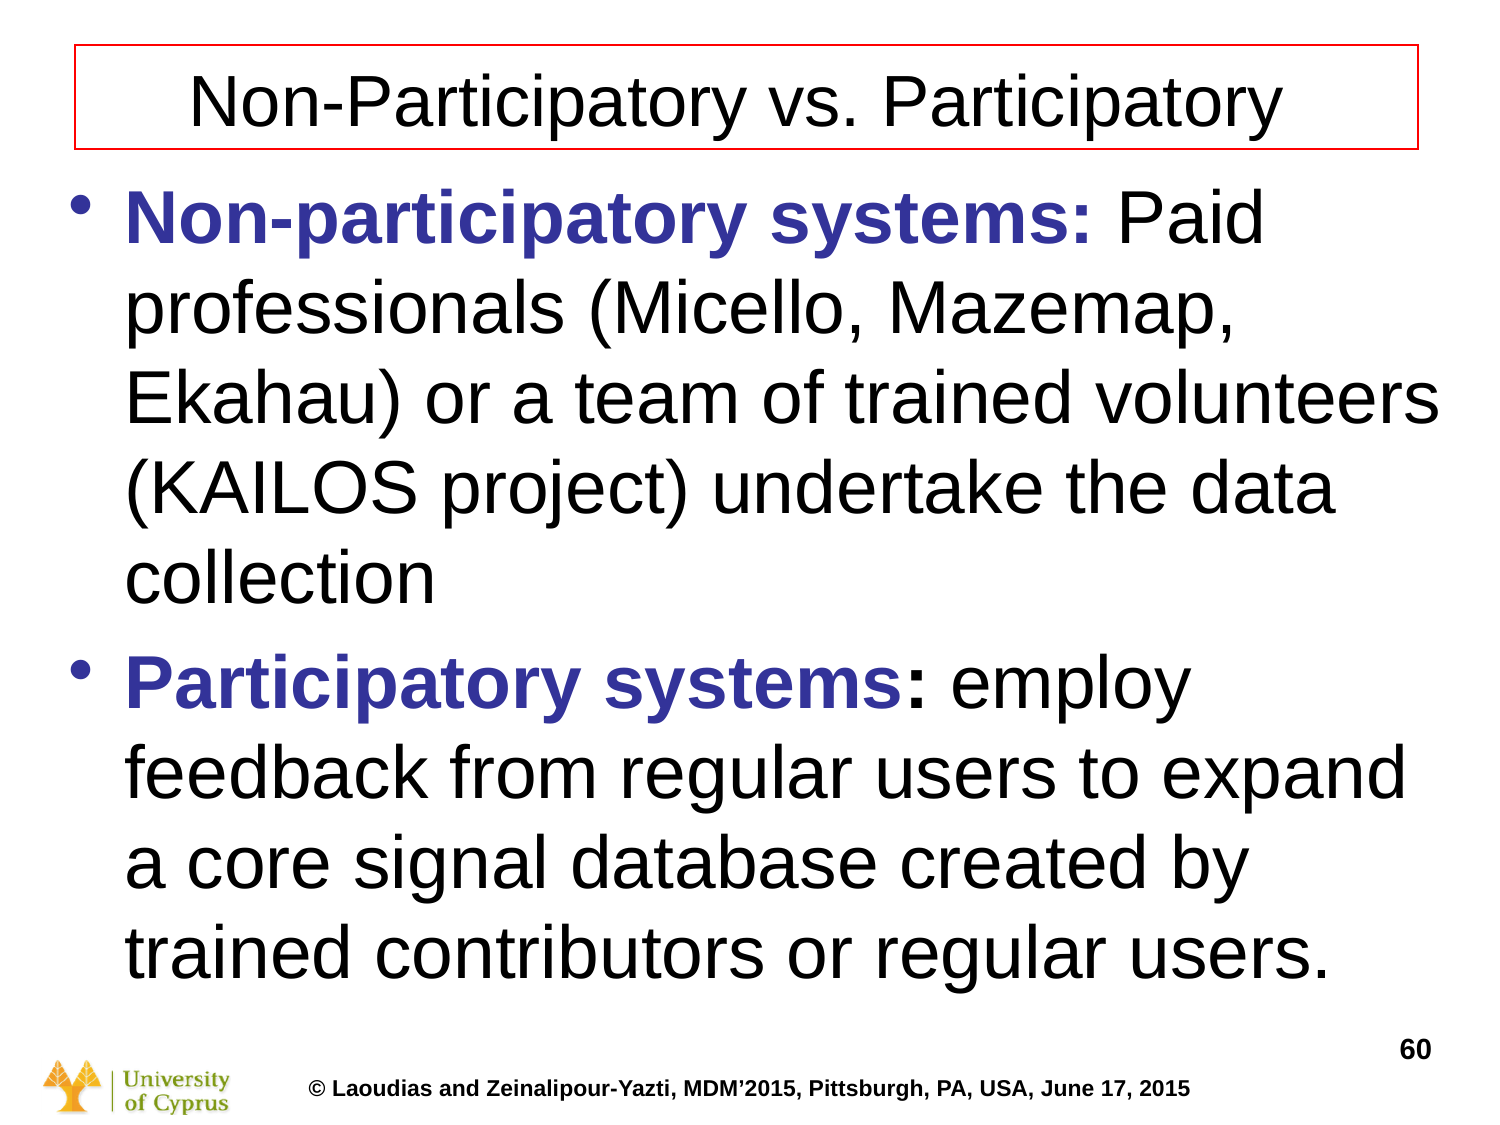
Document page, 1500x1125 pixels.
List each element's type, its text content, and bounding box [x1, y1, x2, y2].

list Non-participatory systems: Paid professionals (Micello, Mazemap, Ekahau) or a team of trained volunteers (KAILOS project) undertake the data collection Participatory systems: employ feedback from regular users to expand a core signal database created by trained contributors or regular users. [52, 160, 1471, 977]
picture [41, 1058, 231, 1115]
title Non-Participatory vs. Participatory [74, 44, 1419, 150]
